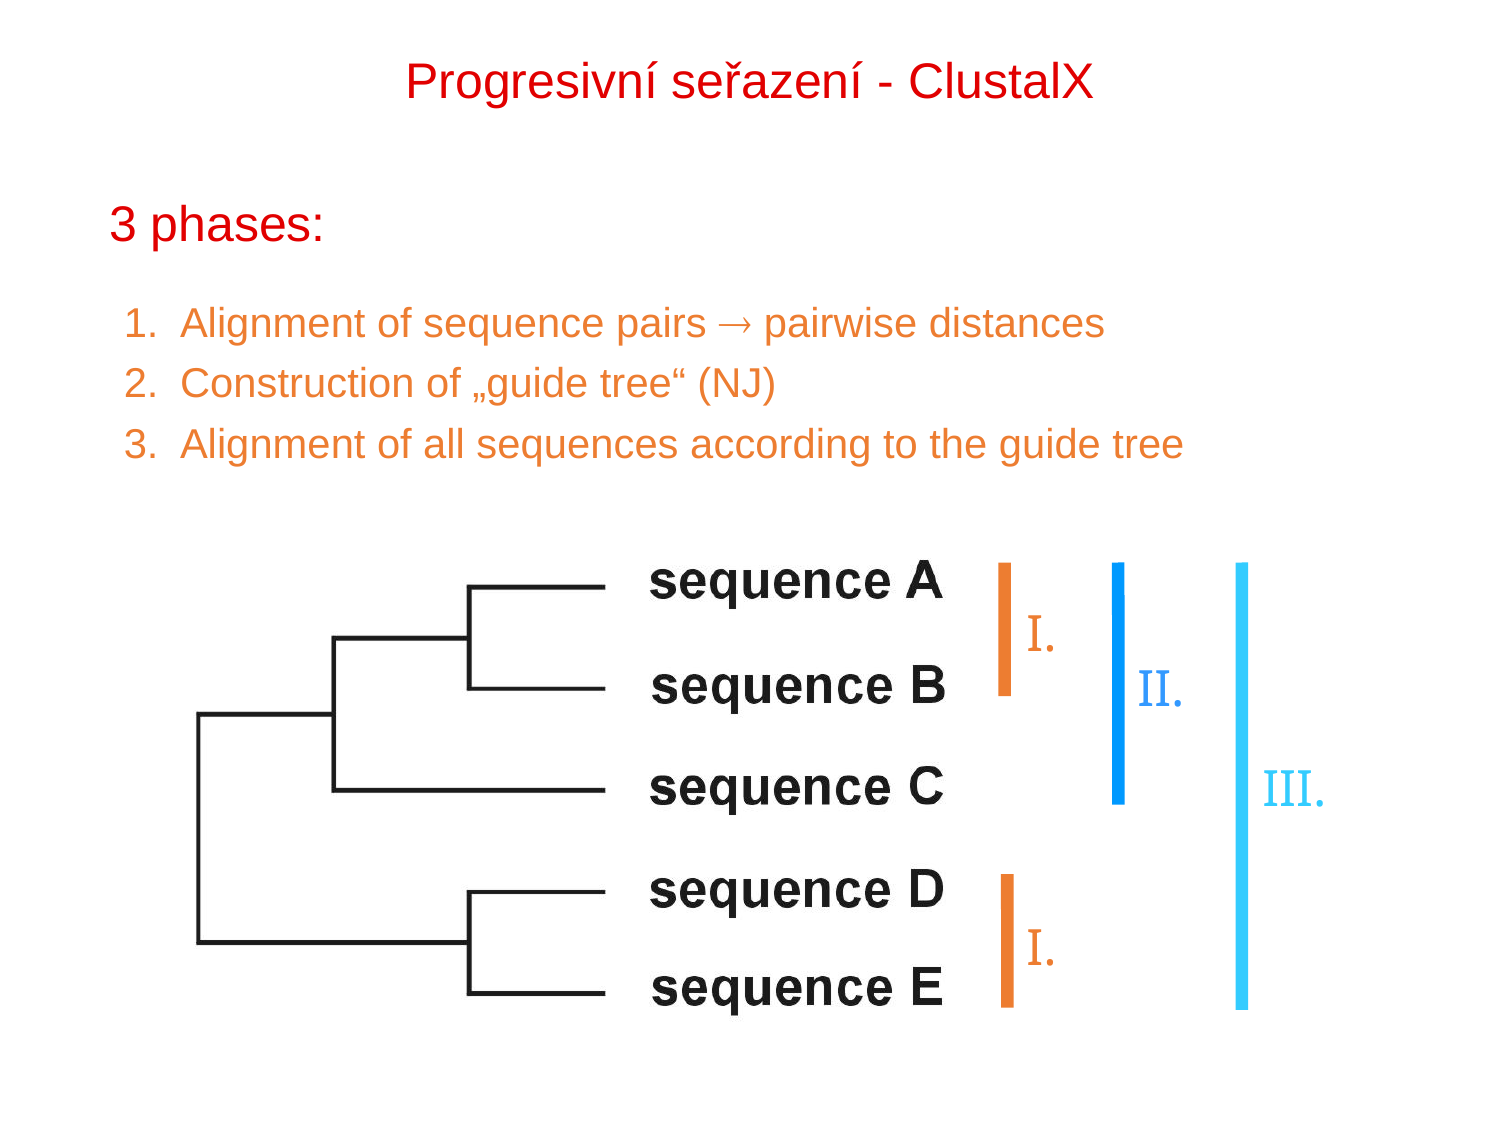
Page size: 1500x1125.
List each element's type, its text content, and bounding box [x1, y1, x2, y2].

text_box Progresivní seřazení - ClustalX [390, 41, 1110, 117]
text_box Alignment of sequence pairs  pairwise distances Construction of „guide tree“ (NJ) Alignment of all sequences according to the guide tree [108, 288, 1200, 474]
text_box 3 phases: [94, 184, 342, 260]
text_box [178, 536, 1348, 1035]
